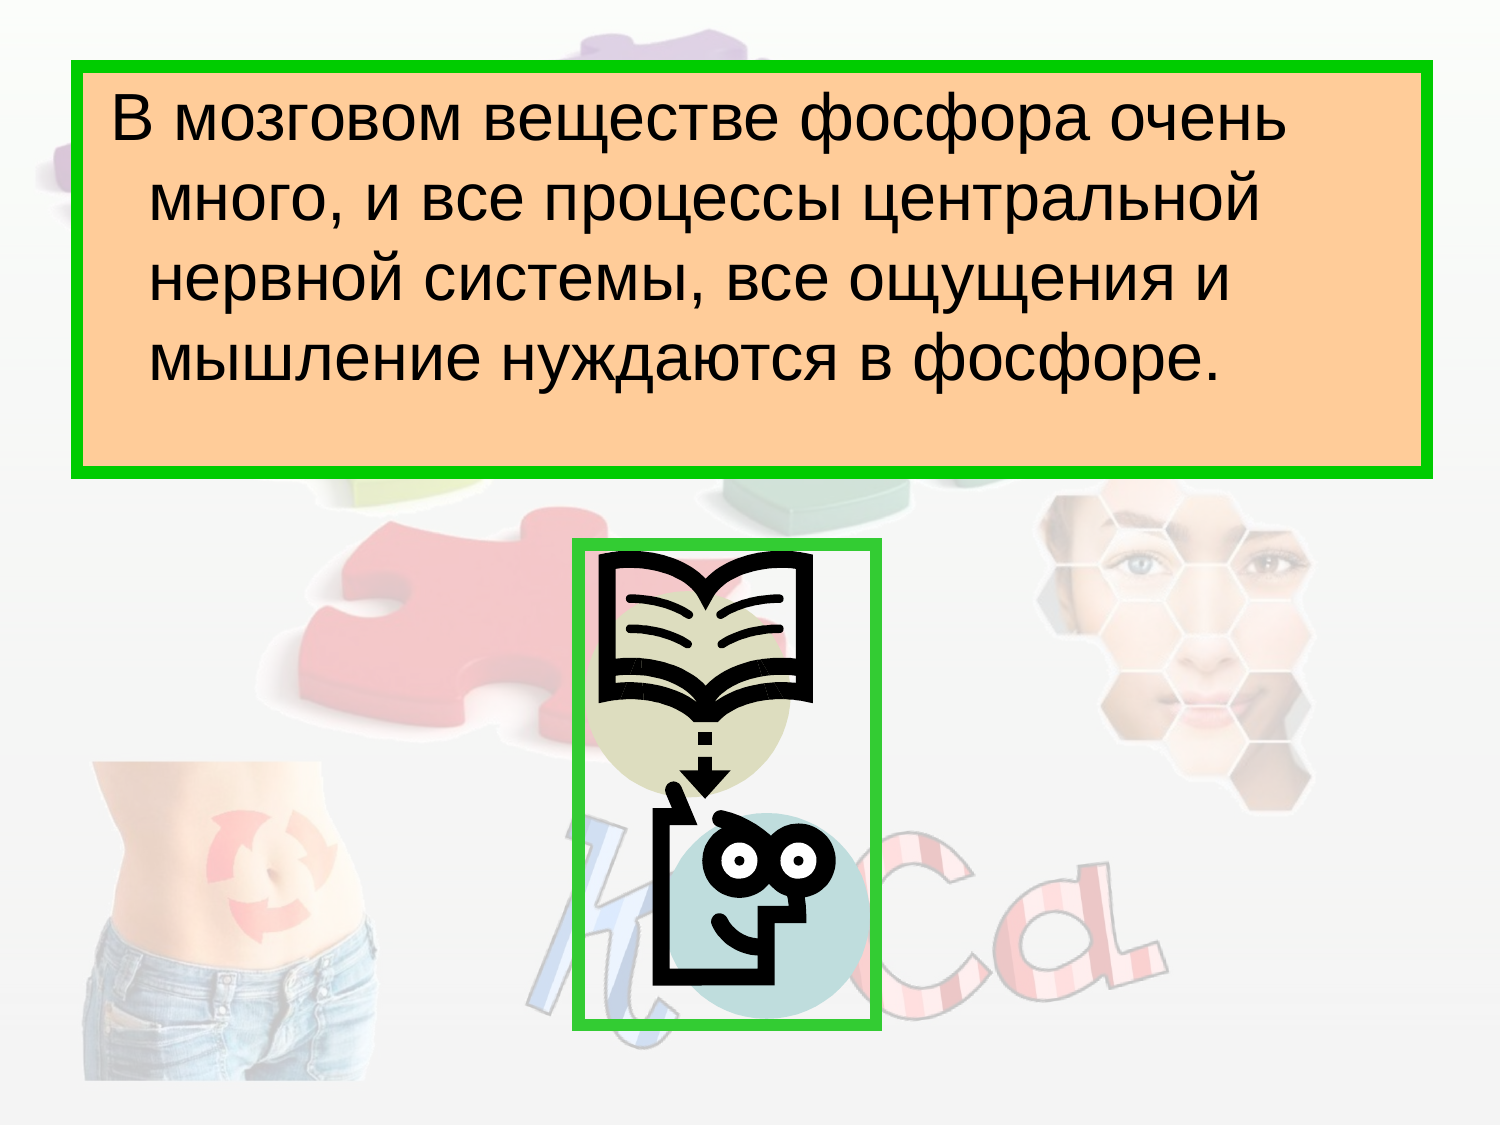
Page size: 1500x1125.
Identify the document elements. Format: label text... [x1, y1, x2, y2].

picture [584, 550, 871, 1019]
list В мозговом веществе фосфора очень много, и все процессы центральной нервной системы, все ощущения и мышление нуждаются в фосфоре. [76, 66, 1428, 473]
